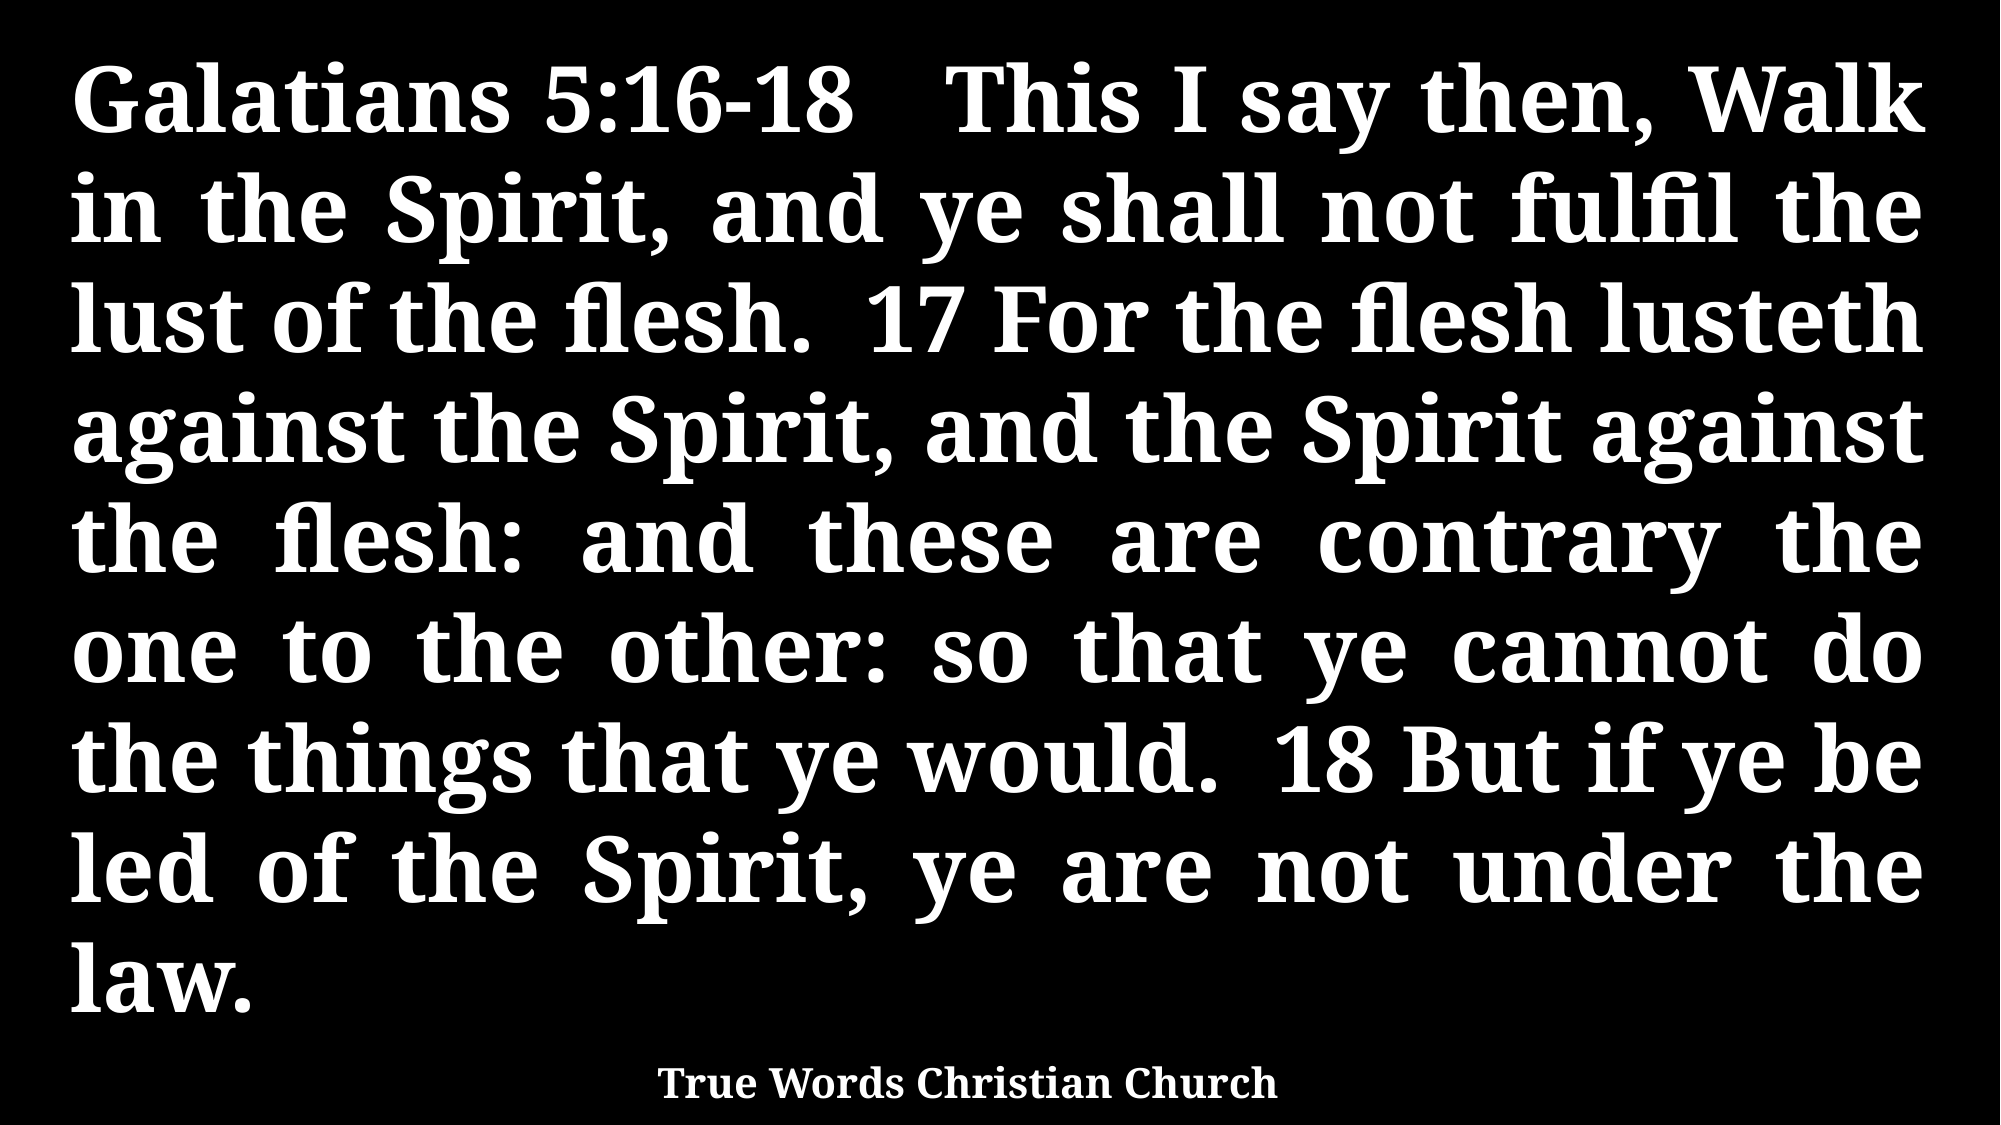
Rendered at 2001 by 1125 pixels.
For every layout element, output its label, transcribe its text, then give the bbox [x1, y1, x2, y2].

text_box Galatians 5:16-18 This I say then, Walk in the Spirit, and ye shall not fulfil the lust of the flesh. 17 For the flesh lusteth against the Spirit, and the Spirit against the flesh: and these are contrary the one to the other: so that ye cannot do the things that ye would. 18 But if ye be led of the Spirit, ye are not under the law. [55, 33, 1944, 1038]
text_box True Words Christian Church [642, 1049, 1294, 1114]
